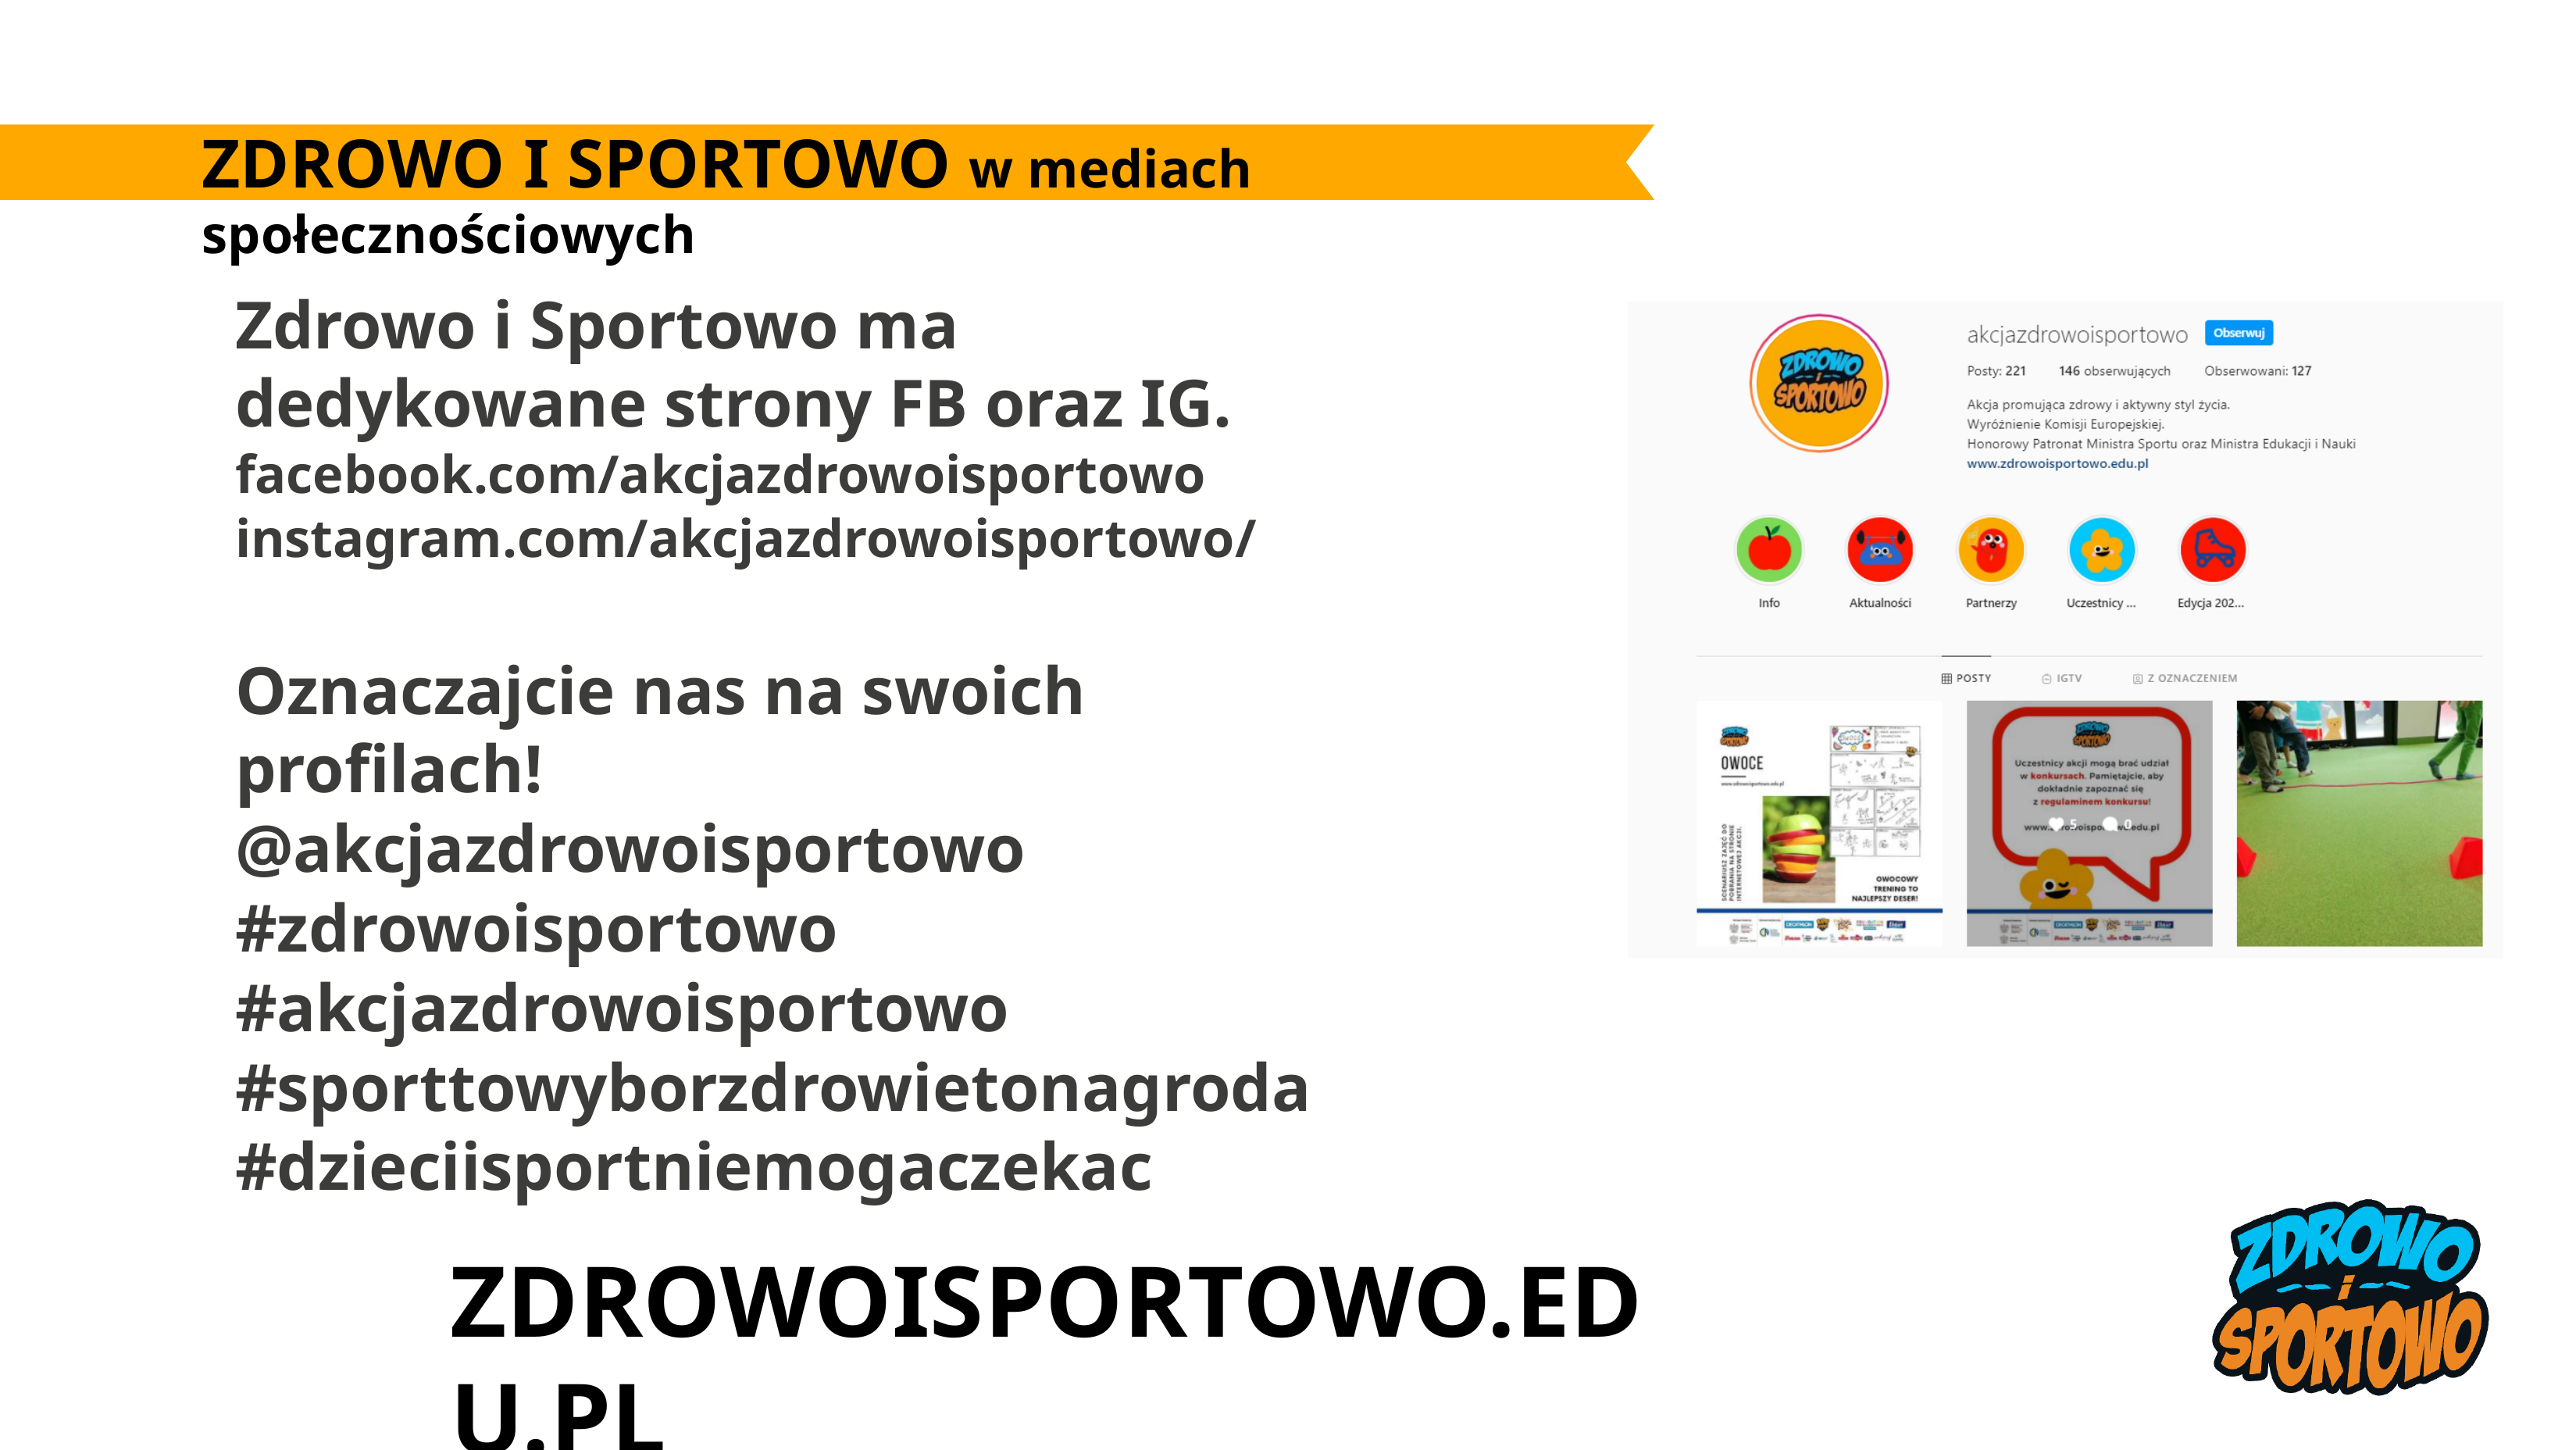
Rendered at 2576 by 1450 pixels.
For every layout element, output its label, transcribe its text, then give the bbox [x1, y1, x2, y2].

title ZDROWO I SPORTOWO w mediach społecznościowych [200, 119, 1757, 363]
picture [2196, 1187, 2503, 1409]
text_box Zdrowo i Sportowo ma dedykowane strony FB oraz IG. facebook.com/akcjazdrowoisportowo instagram.com/akcjazdrowoisportowo/ Oznaczajcie nas na swoich profilach! @akcjazdrowoisportowo #zdrowoisportowo #akcjazdrowoisportowo #sporttowyborzdrowietonagroda #dzieciisportniemogaczekac [233, 281, 1386, 1204]
picture [1628, 302, 2503, 958]
text_box [0, 124, 200, 200]
text_box ZDROWOISPORTOWO.EDU.PL [448, 1237, 1682, 1450]
